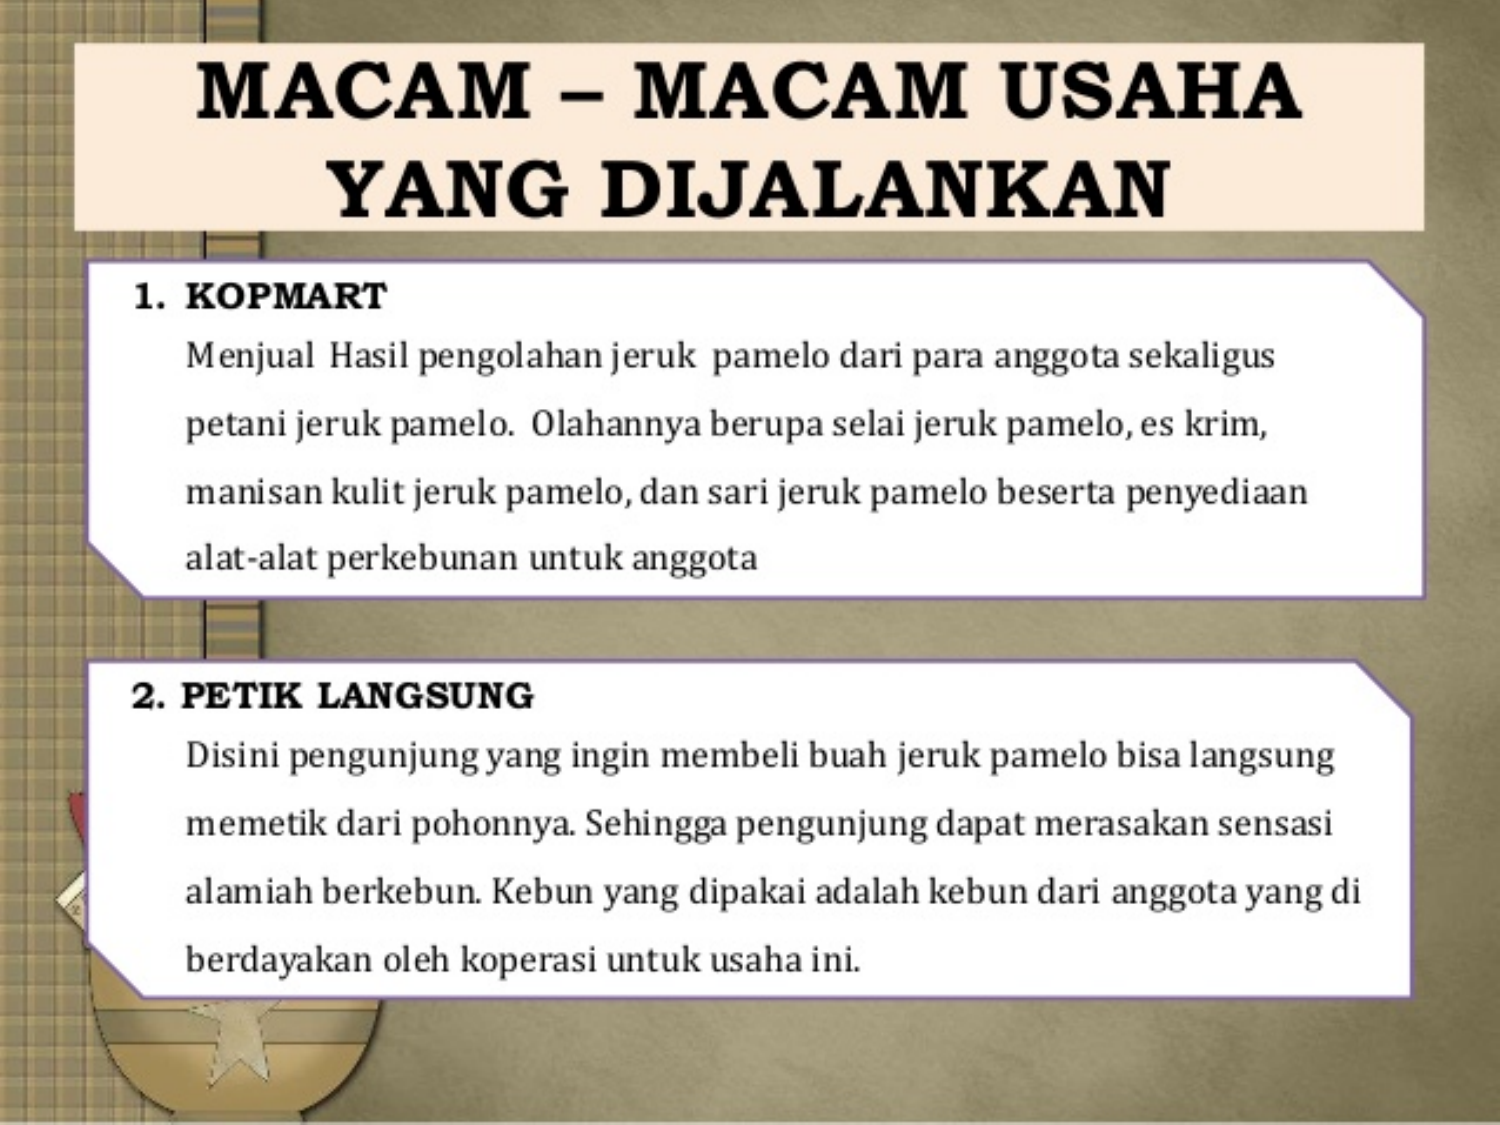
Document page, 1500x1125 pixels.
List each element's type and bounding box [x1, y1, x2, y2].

list [0, 0, 1500, 1125]
